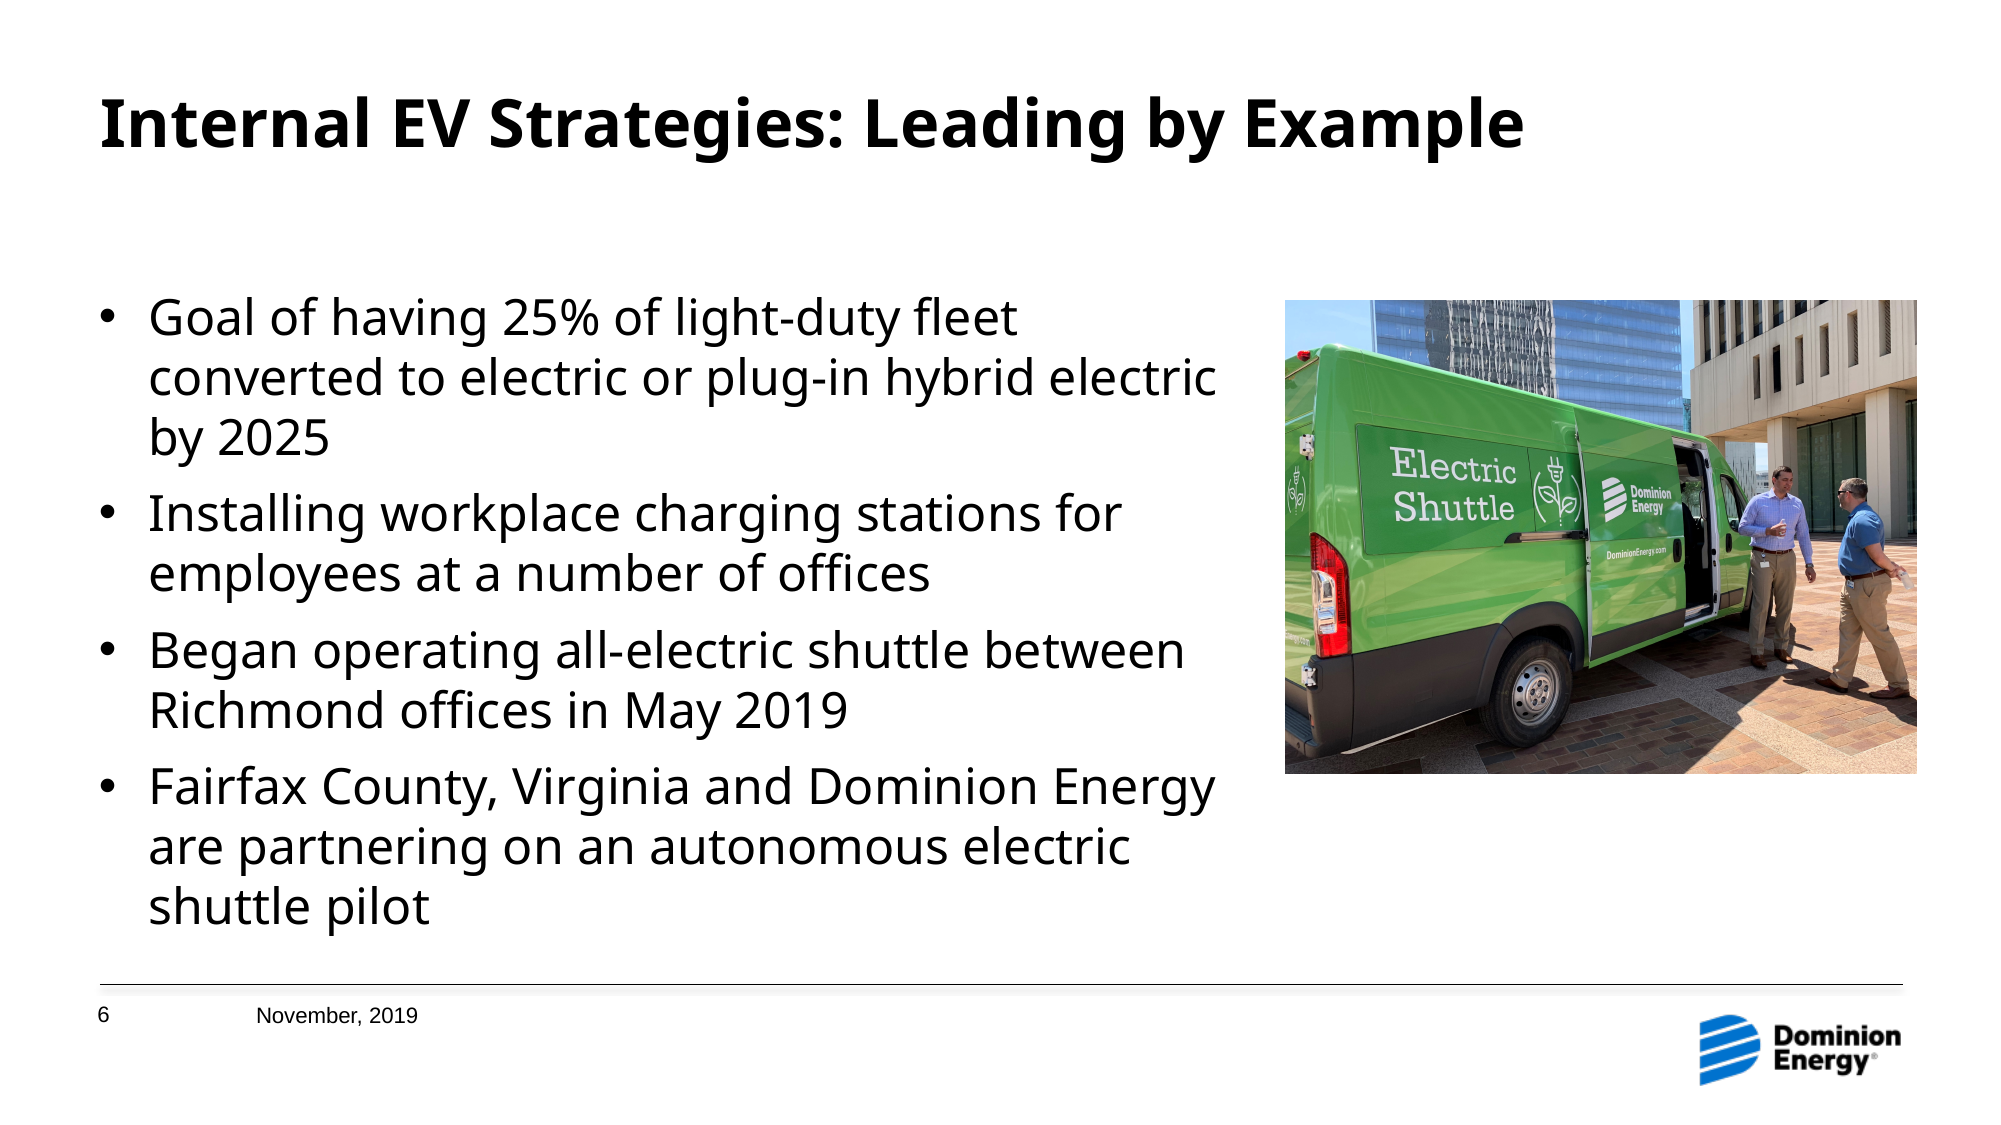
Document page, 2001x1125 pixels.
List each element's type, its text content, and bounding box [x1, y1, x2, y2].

title Internal EV Strategies: Leading by Example [100, 93, 1900, 217]
slide_number 6 [97, 1000, 149, 1061]
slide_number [256, 1001, 723, 1061]
picture [1680, 995, 1921, 1106]
picture [1285, 300, 1917, 774]
list Goal of having 25% of light-duty fleet converted to electric or plug-in hybrid electric by 2025 Installing workplace charging stations for employees at a number of offices Began operating all-electric shuttle between Richmond offices in May 2019 Fairfax County, Virginia and Dominion Energy are partnering on an autonomous electric shuttle pilot [98, 285, 1257, 925]
